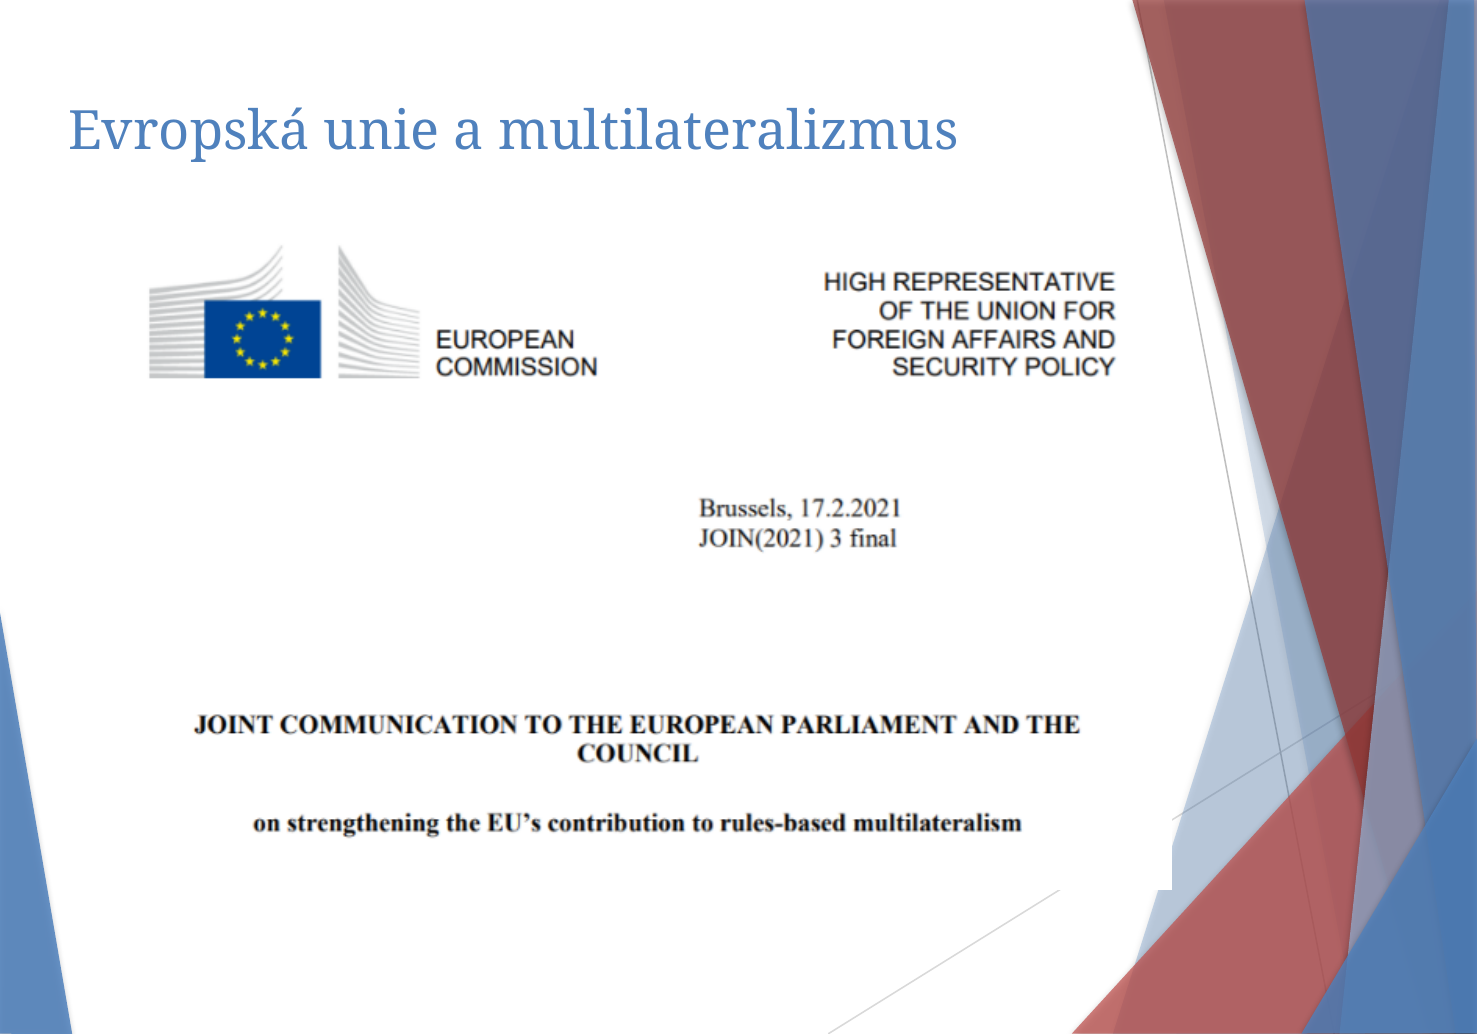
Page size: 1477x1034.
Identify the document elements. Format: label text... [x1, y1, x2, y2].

list [53, 197, 1424, 1013]
title Evropská unie a multilateralizmus [53, 87, 1424, 168]
picture [108, 197, 1172, 890]
